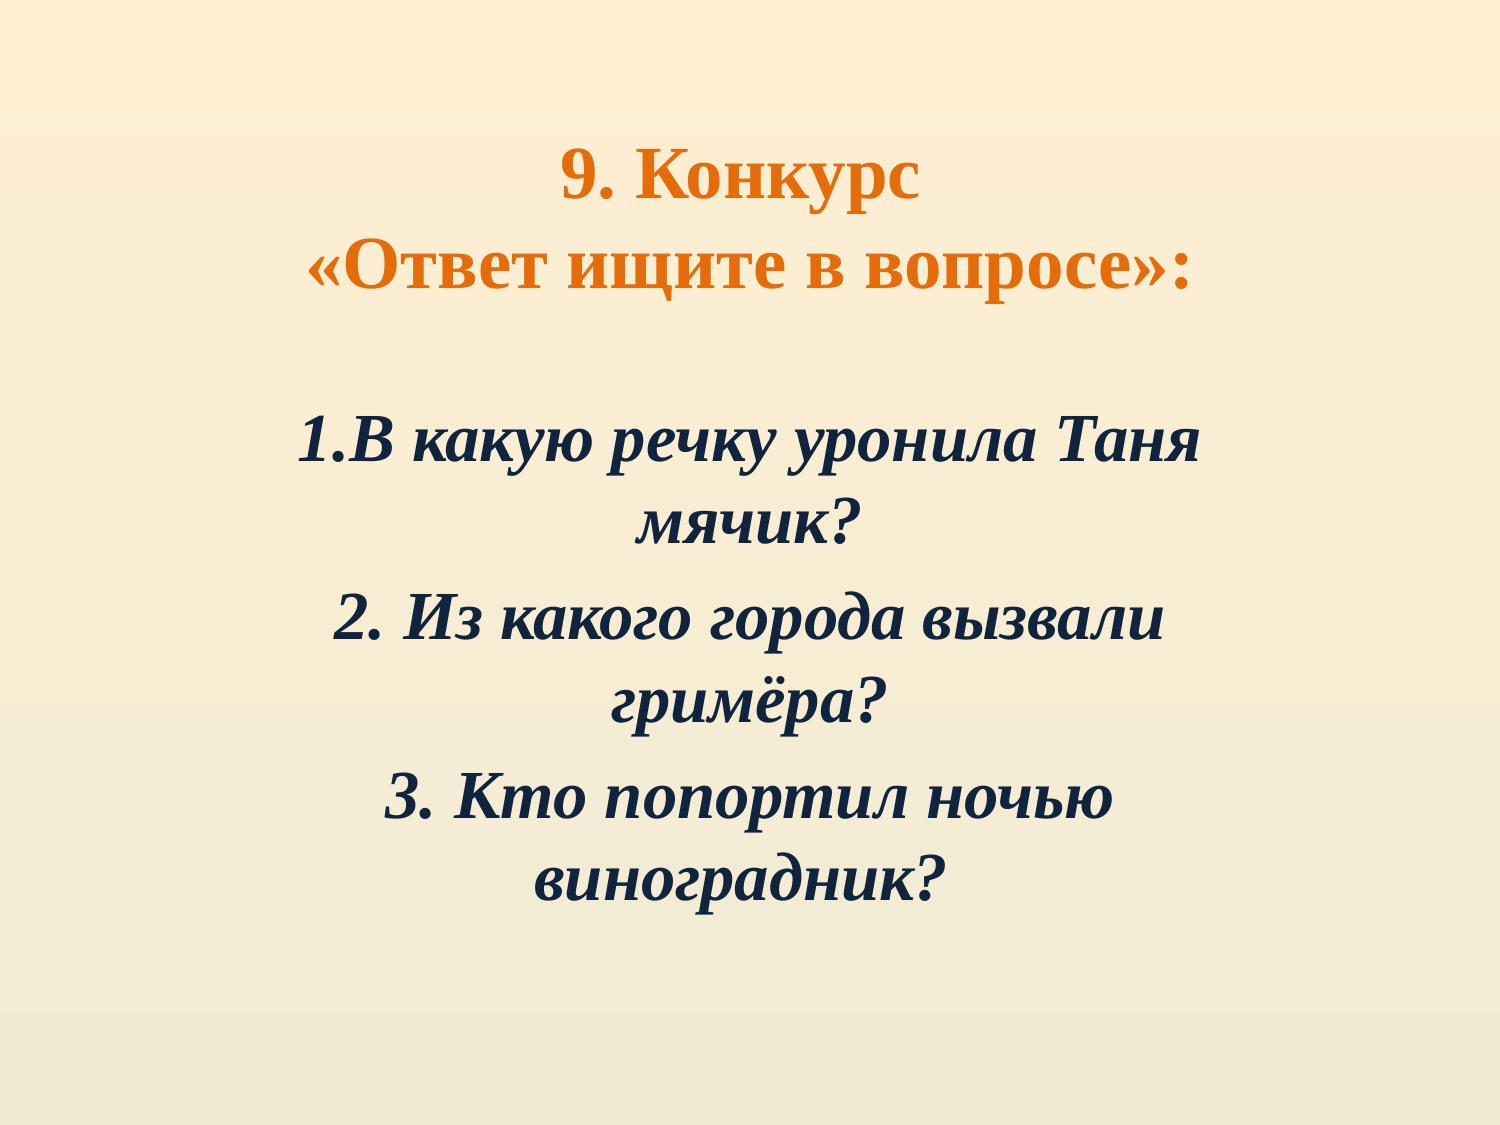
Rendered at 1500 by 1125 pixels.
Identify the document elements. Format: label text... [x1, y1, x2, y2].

title 9. Конкурс «Ответ ищите в вопросе»: [112, 113, 1388, 315]
subtitle 1.В какую речку уронила Таня мячик? 2. Из какого города вызвали гримёра? 3. Кто попортил ночью виноградник? [225, 385, 1275, 925]
